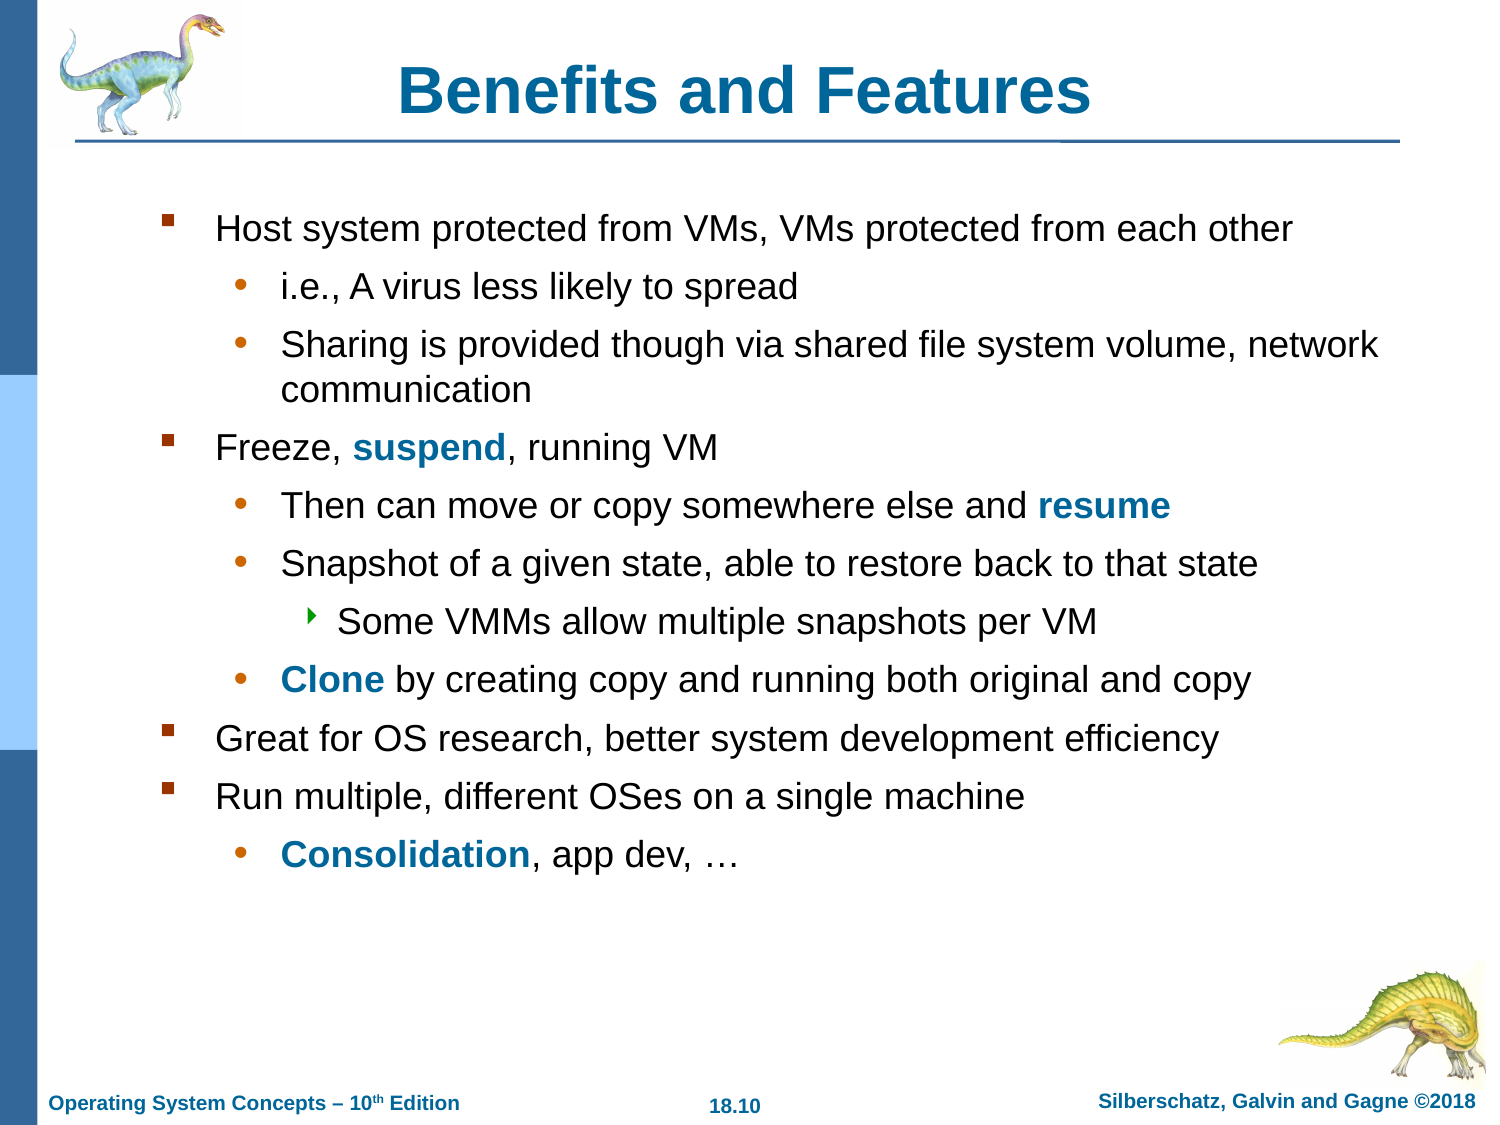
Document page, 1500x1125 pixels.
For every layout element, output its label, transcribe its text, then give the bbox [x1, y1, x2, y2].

picture [46, 0, 243, 149]
picture [1275, 959, 1486, 1090]
list Host system protected from VMs, VMs protected from each other i.e., A virus less likely to spread Sharing is provided though via shared file system volume, network communication Freeze, suspend, running VM Then can move or copy somewhere else and resume Snapshot of a given state, able to restore back to that state Some VMMs allow multiple snapshots per VM Clone by creating copy and running both original and copy Great for OS research, better system development efficiency Run multiple, different OSes on a single machine Consolidation, app dev, … [143, 196, 1398, 940]
title Benefits and Features [70, 39, 1421, 134]
